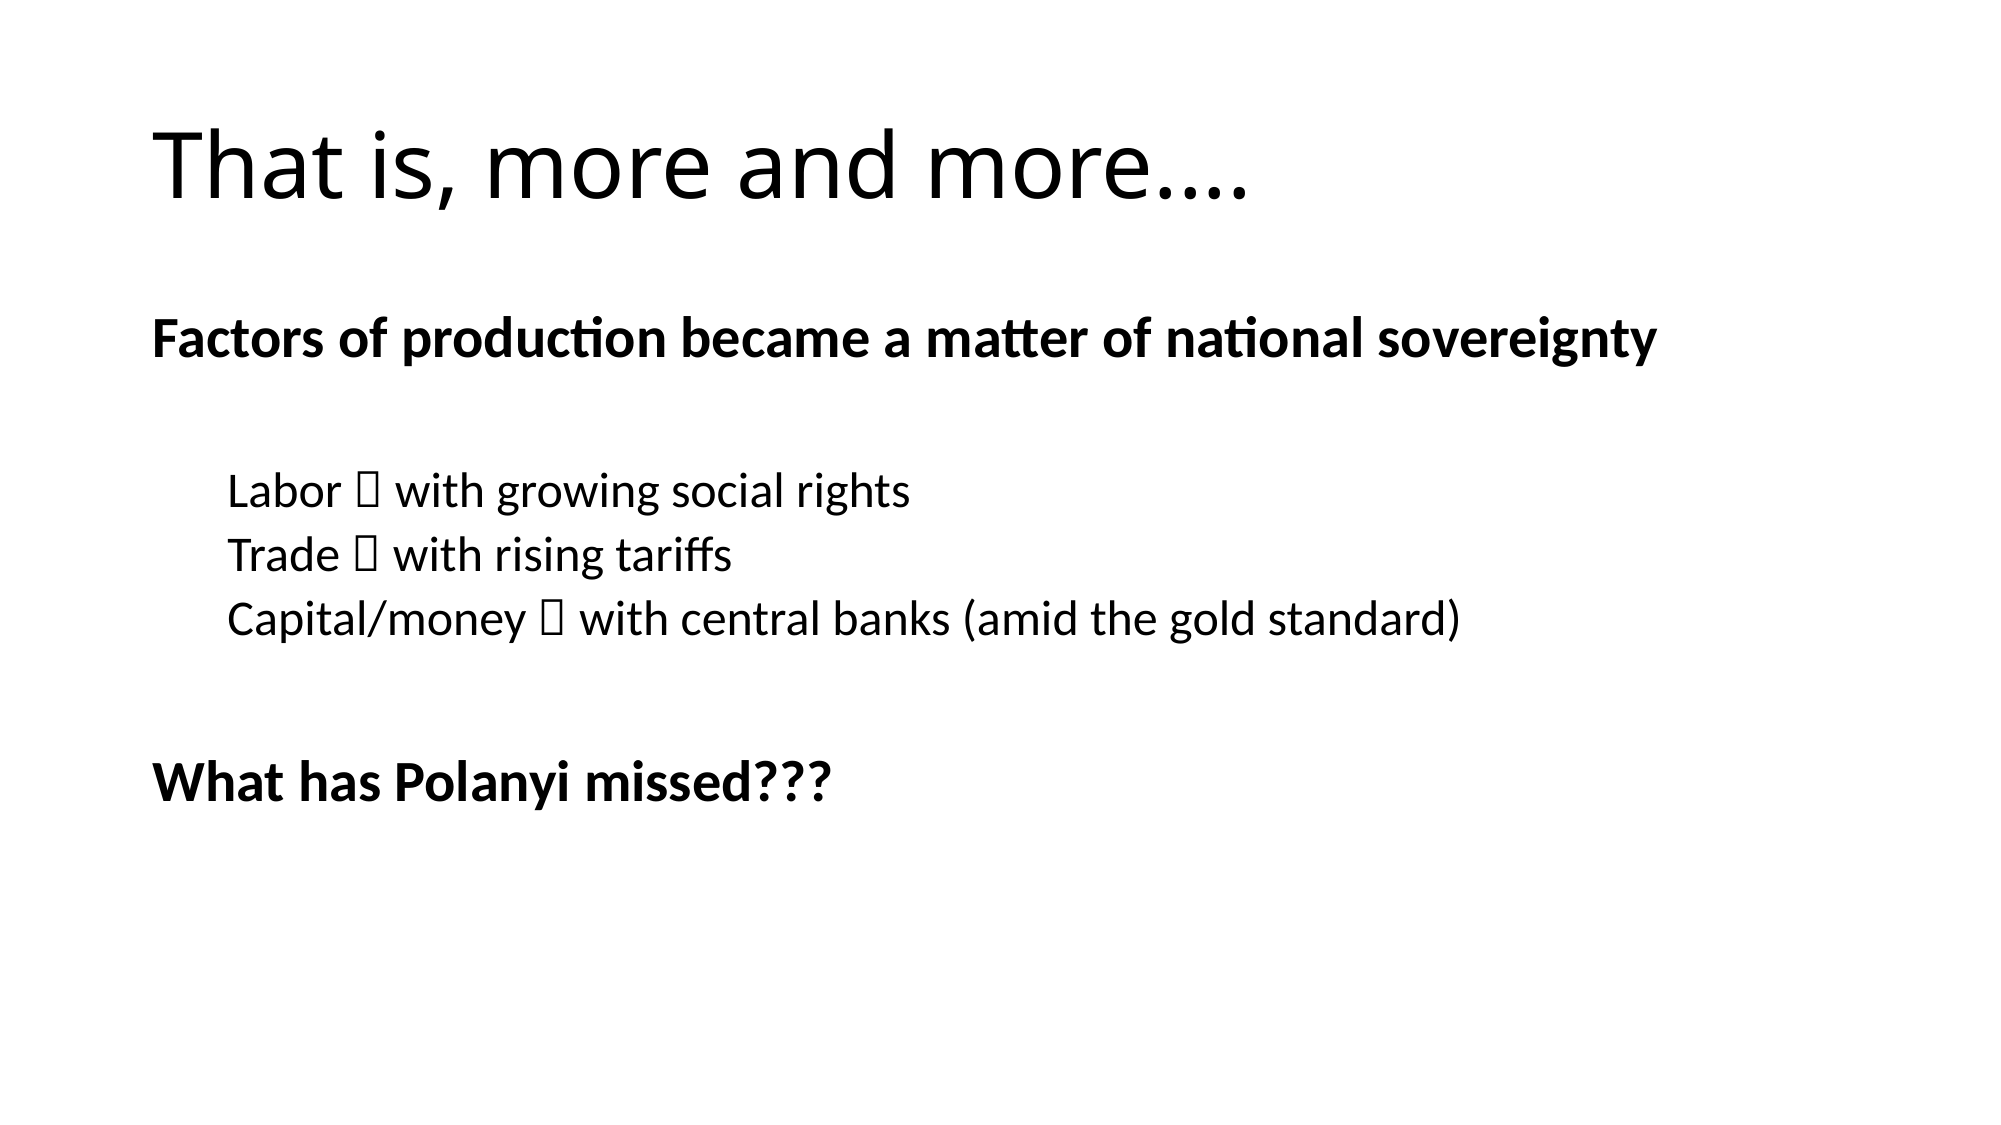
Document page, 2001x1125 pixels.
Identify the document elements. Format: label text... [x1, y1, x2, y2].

list Factors of production became a matter of national sovereignty Labor  with growing social rights Trade  with rising tariffs Capital/money  with central banks (amid the gold standard) What has Polanyi missed??? [137, 299, 1863, 1099]
title That is, more and more.... [137, 59, 1863, 278]
